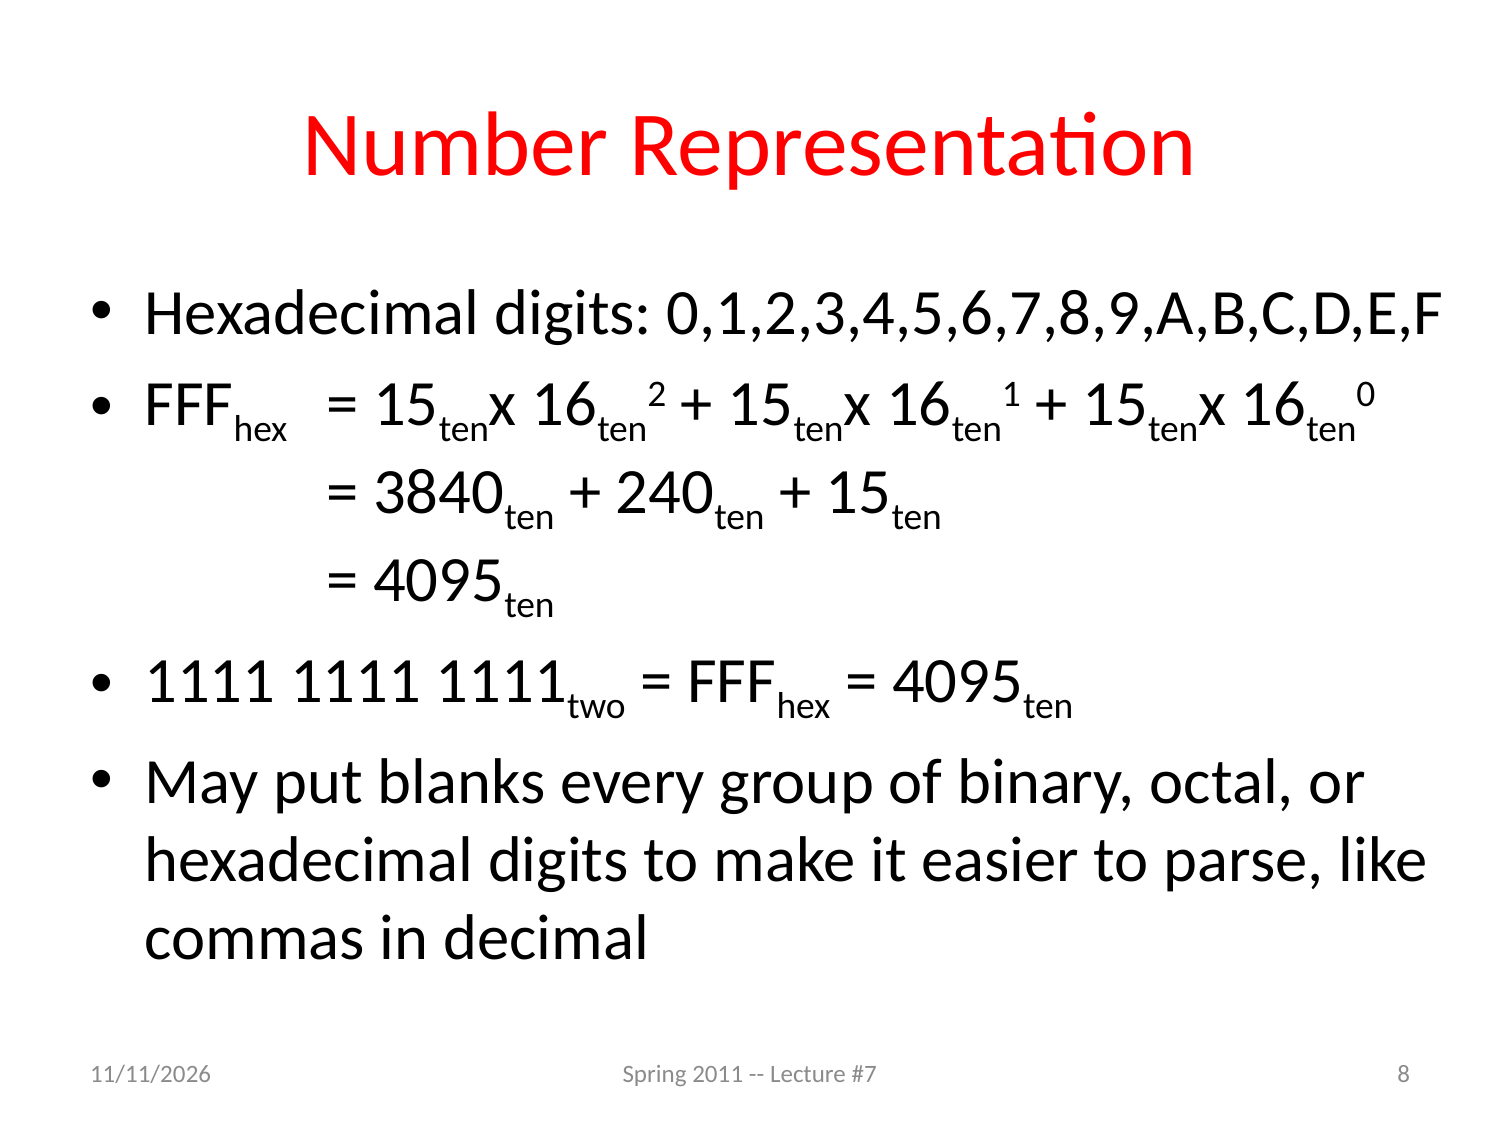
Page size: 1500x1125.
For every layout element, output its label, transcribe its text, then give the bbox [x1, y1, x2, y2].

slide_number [75, 1042, 425, 1103]
list Hexadecimal digits: 0,1,2,3,4,5,6,7,8,9,A,B,C,D,E,F FFFhex = 15tenx 16ten2 + 15tenx 16ten1 + 15tenx 16ten0 = 3840ten + 240ten + 15ten = 4095ten 1111 1111 1111two = FFFhex = 4095ten May put blanks every group of binary, octal, or hexadecimal digits to make it easier to parse, like commas in decimal [75, 262, 1470, 1048]
slide_number 8 [1074, 1042, 1425, 1103]
footer Spring 2011 -- Lecture #7 [512, 1042, 988, 1103]
title Number Representation [75, 45, 1425, 233]
